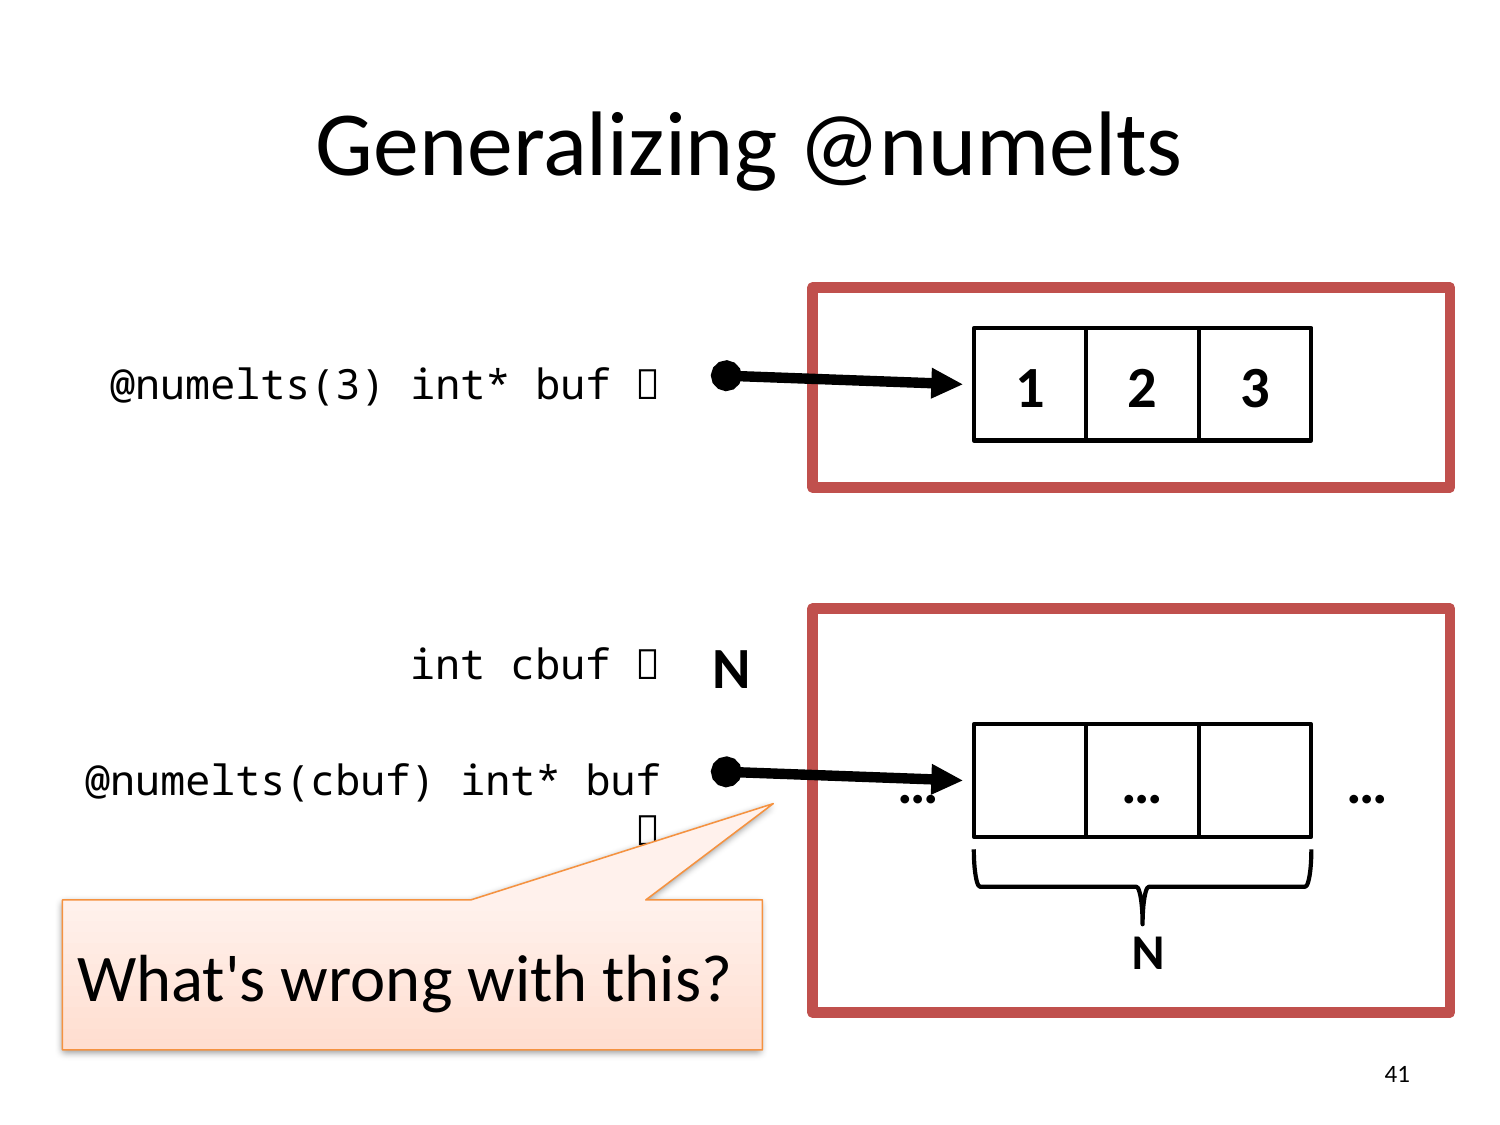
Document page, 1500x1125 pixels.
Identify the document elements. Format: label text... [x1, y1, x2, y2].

text_box [810, 285, 1452, 490]
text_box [726, 771, 963, 781]
text_box @numelts(cbuf) int* buf  [12, 746, 675, 861]
slide_number 41 [1074, 1042, 1425, 1103]
text_box What's wrong with this? [61, 802, 774, 1051]
text_box N [673, 607, 790, 723]
text_box int cbuf  [224, 630, 673, 696]
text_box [862, 723, 1425, 988]
text_box [810, 607, 1452, 1015]
text_box @numelts(3) int* buf  [12, 350, 675, 415]
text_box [973, 327, 1312, 441]
title Generalizing @numelts [75, 45, 1425, 233]
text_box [726, 375, 963, 385]
